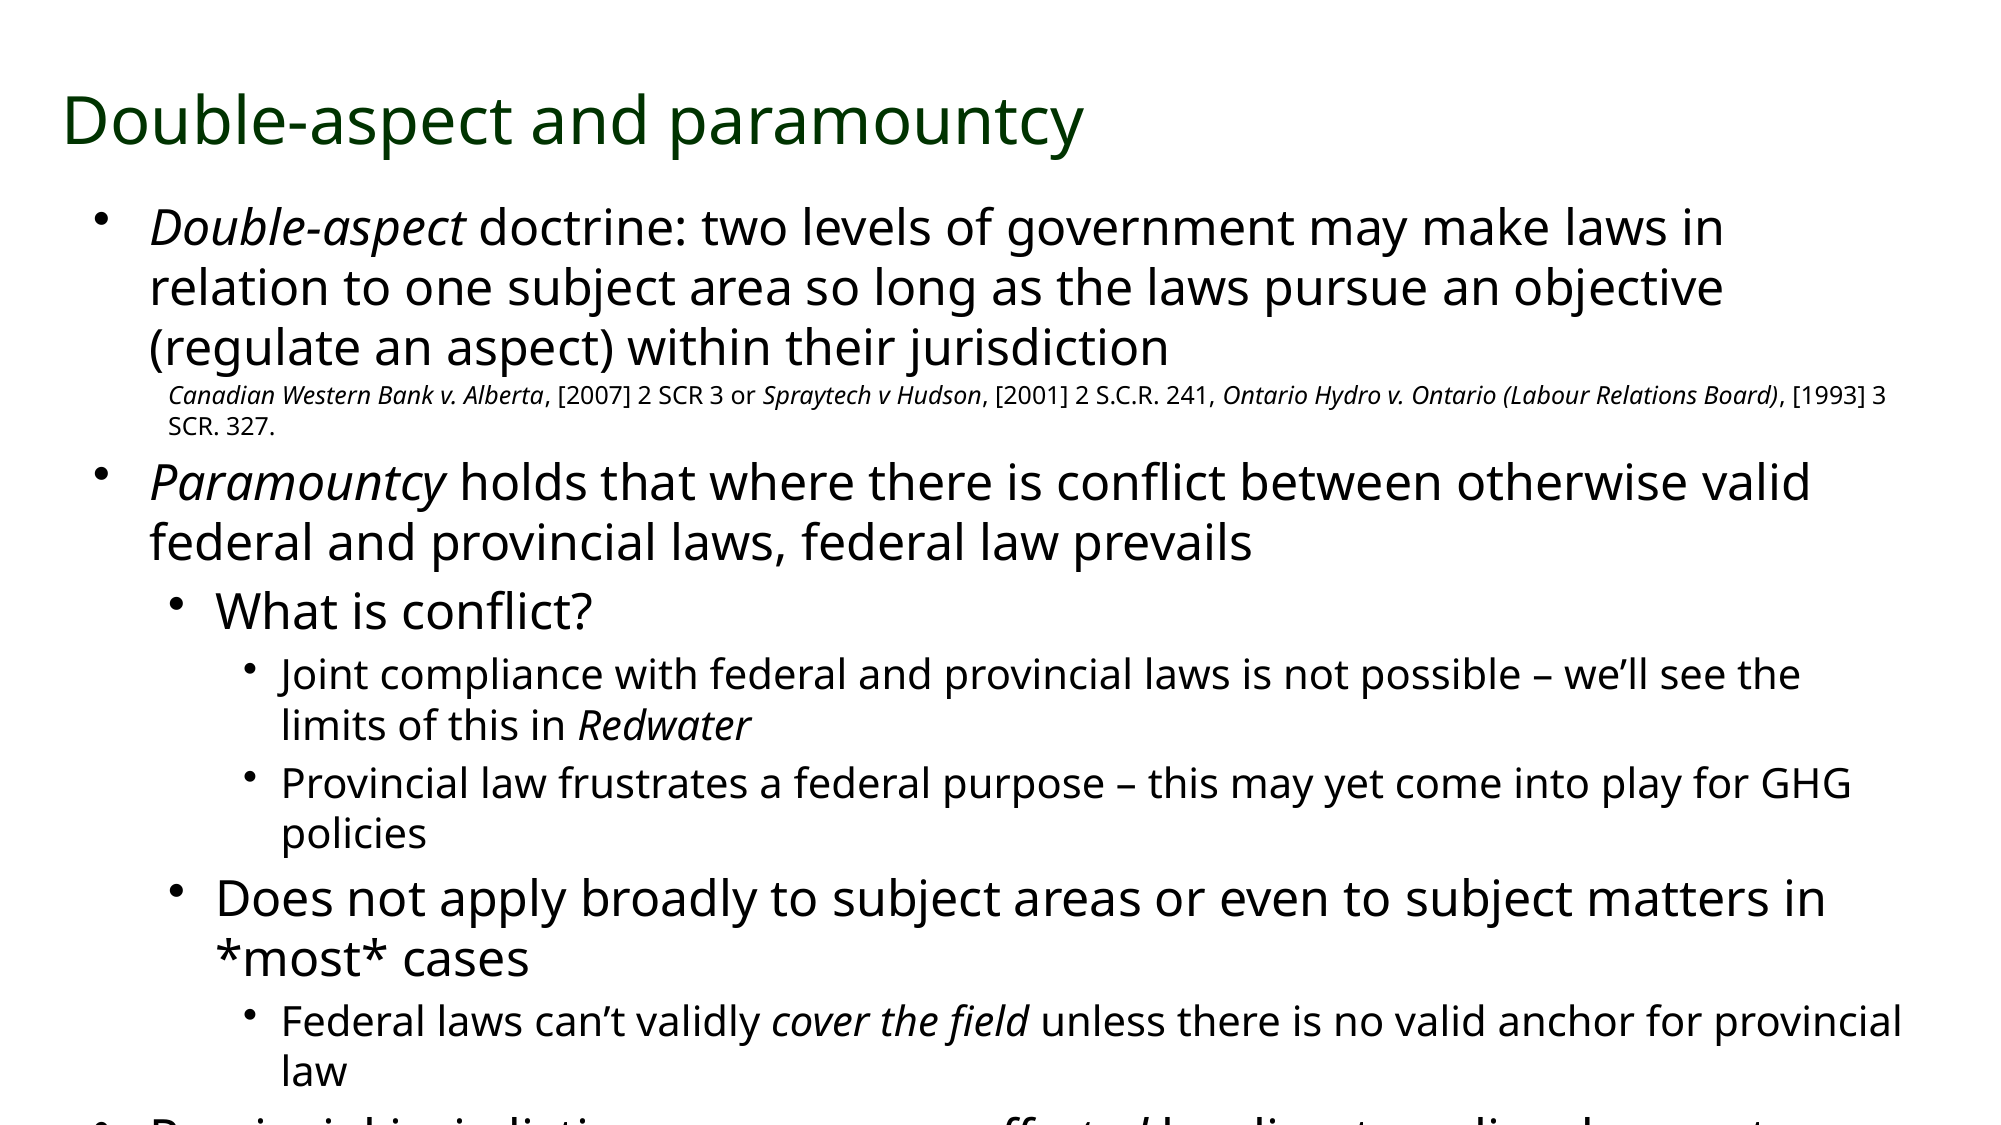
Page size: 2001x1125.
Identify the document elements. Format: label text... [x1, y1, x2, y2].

list Double-aspect doctrine: two levels of government may make laws in relation to one subject area so long as the laws pursue an objective (regulate an aspect) within their jurisdiction Canadian Western Bank v. Alberta, [2007] 2 SCR 3 or Spraytech v Hudson, [2001] 2 S.C.R. 241, Ontario Hydro v. Ontario (Labour Relations Board), [1993] 3 SCR. 327. Paramountcy holds that where there is conflict between otherwise valid federal and provincial laws, federal law prevails What is conflict? Joint compliance with federal and provincial laws is not possible – we’ll see the limits of this in Redwater Provincial law frustrates a federal purpose – this may yet come into play for GHG policies Does not apply broadly to subject areas or even to subject matters in *most* cases Federal laws can’t validly cover the field unless there is no valid anchor for provincial law Provincial jurisdiction over an area affected by climate policy does not preclude valid federal legislation [77, 187, 1923, 985]
title Double-aspect and paramountcy [46, 70, 1813, 167]
